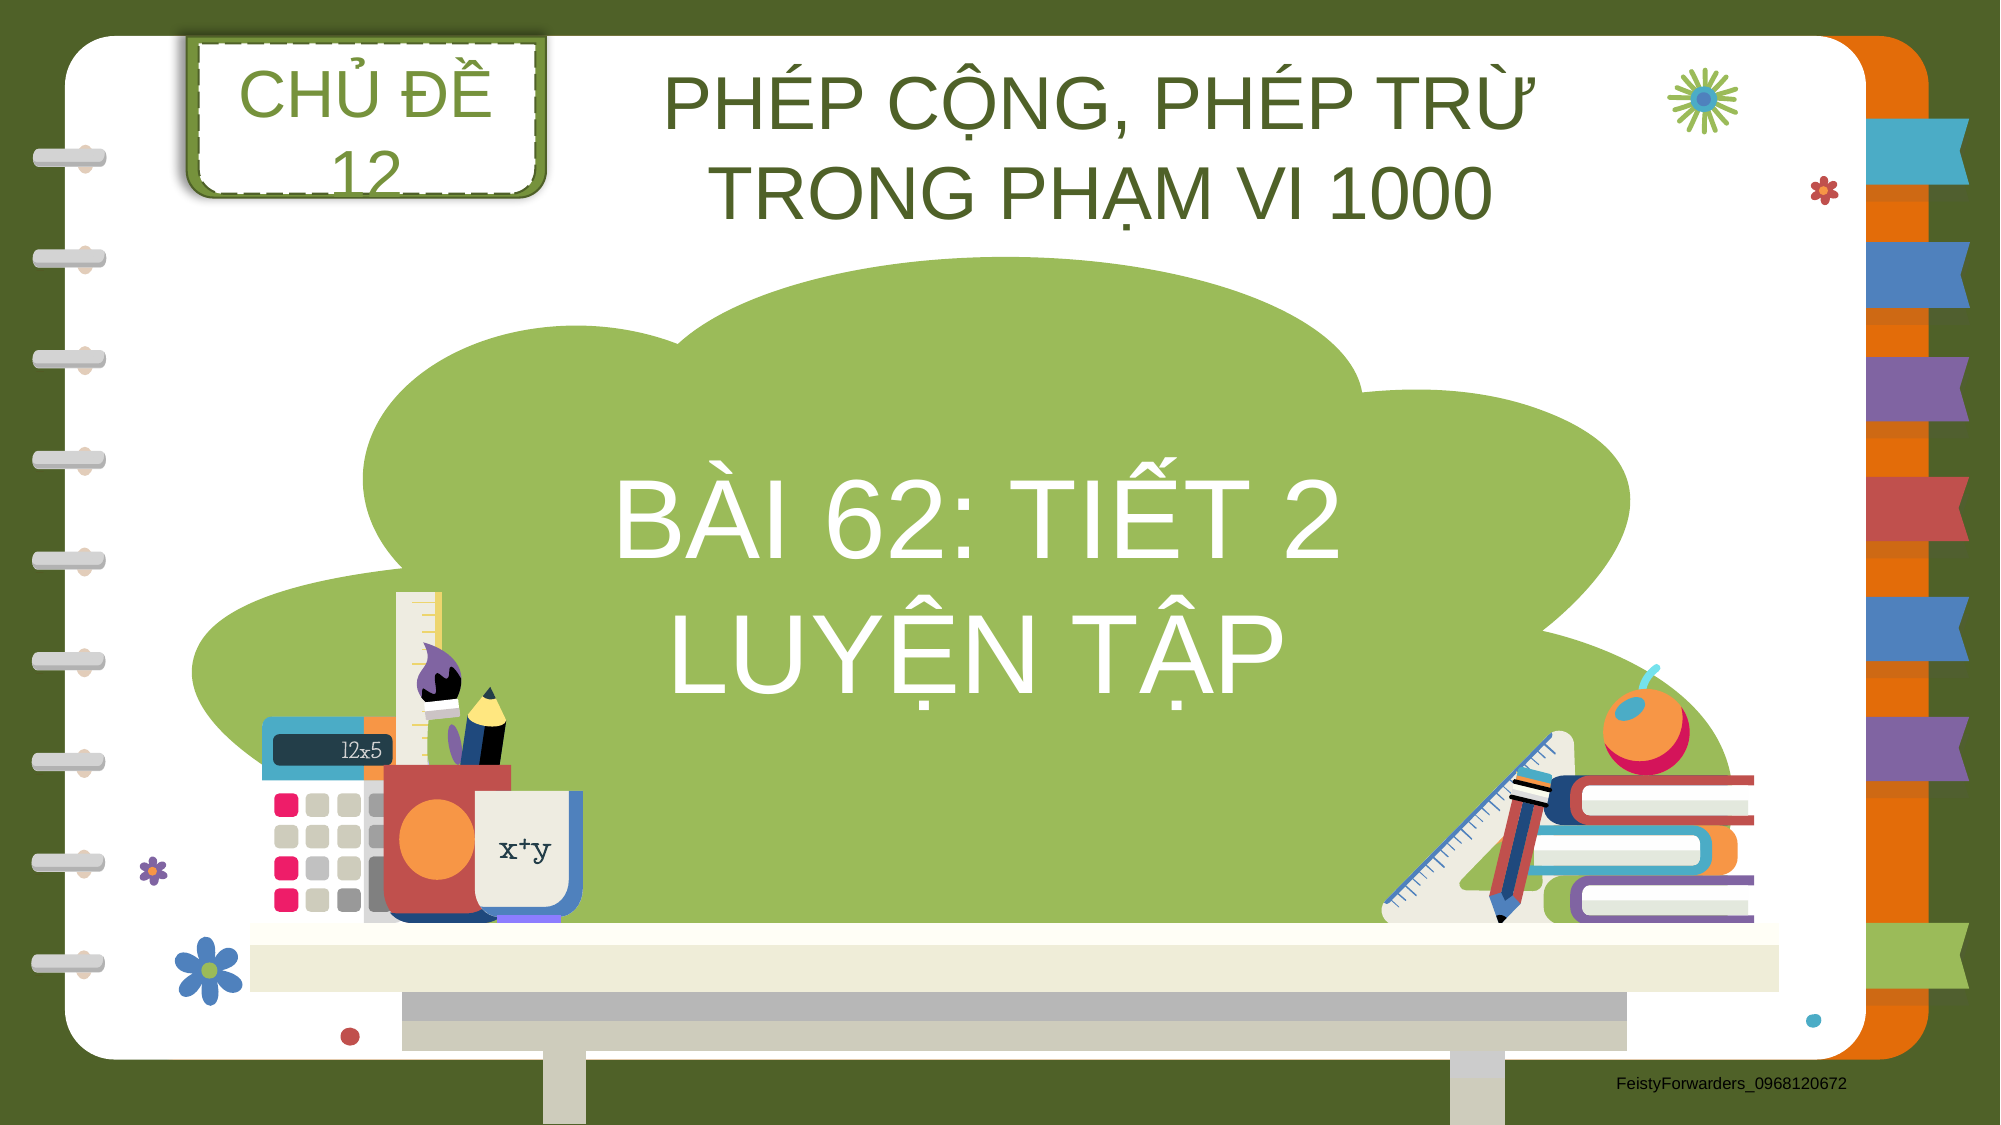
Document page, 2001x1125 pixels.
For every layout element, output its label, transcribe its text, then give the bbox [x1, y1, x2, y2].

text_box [186, 36, 547, 221]
text_box PHÉP CỘNG, PHÉP TRỪ TRONG PHẠM VI 1000 [509, 47, 1618, 243]
text_box BÀI 62: TIẾT 2 LUYỆN TẬP [407, 438, 1548, 724]
